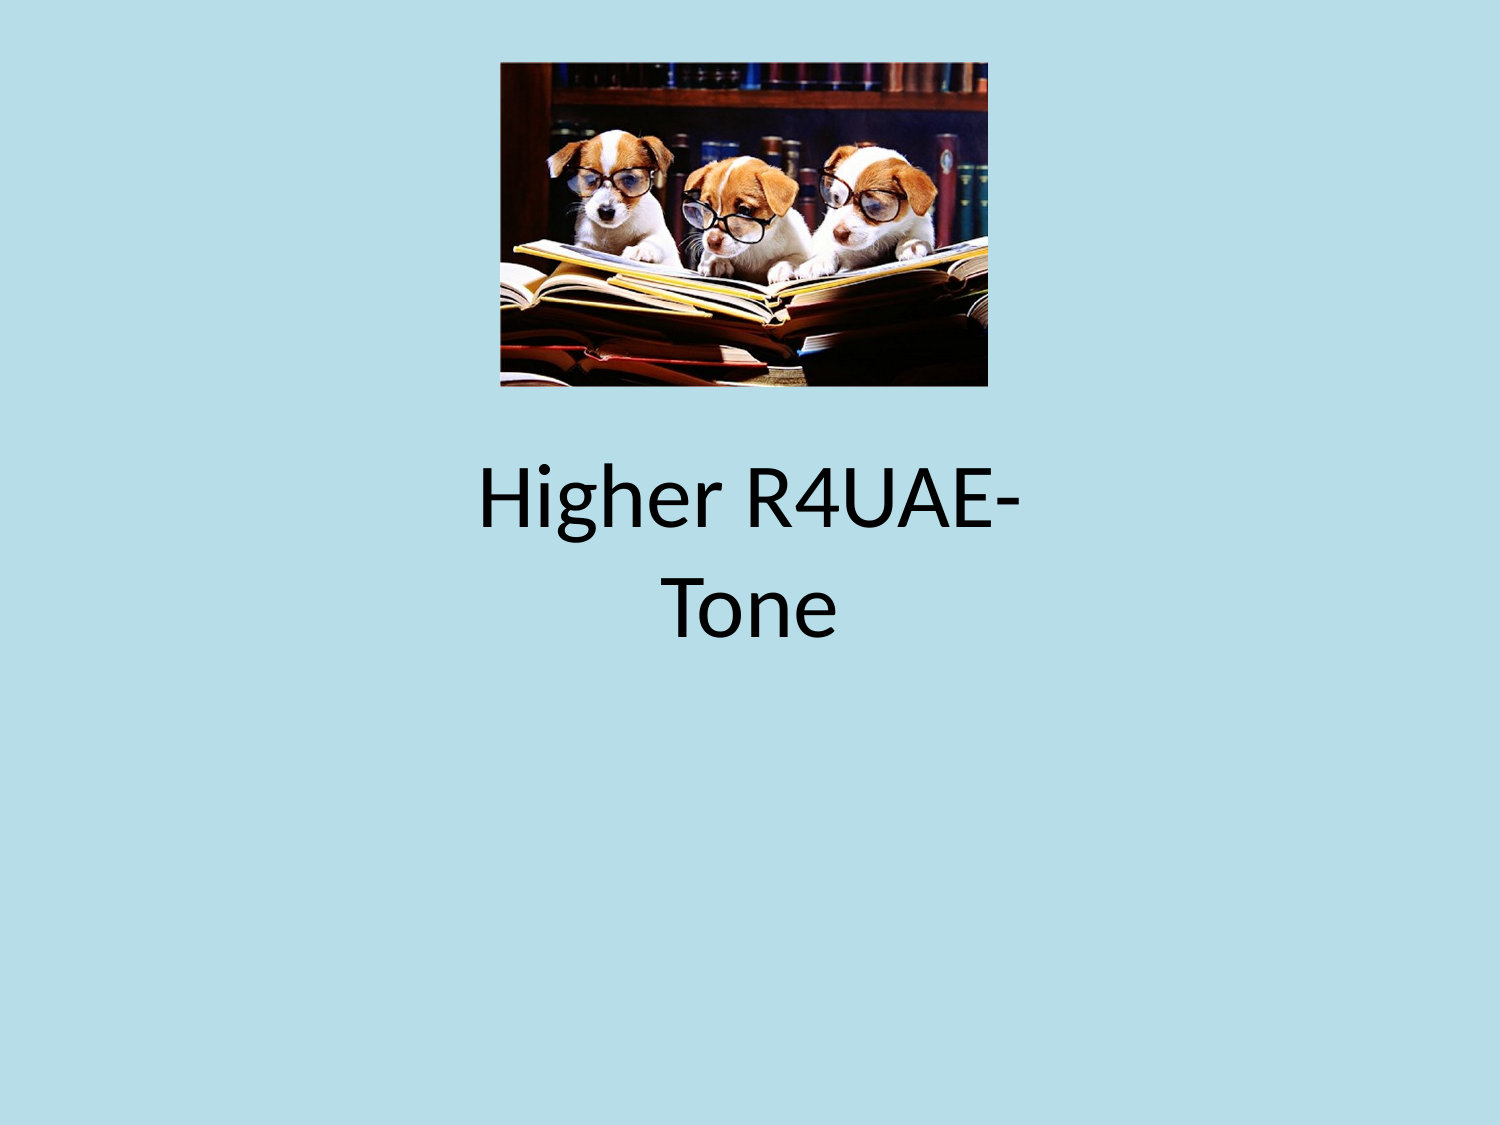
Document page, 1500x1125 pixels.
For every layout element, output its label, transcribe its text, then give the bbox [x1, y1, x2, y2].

title Higher R4UAE- Tone [112, 425, 1388, 667]
picture [499, 62, 988, 387]
